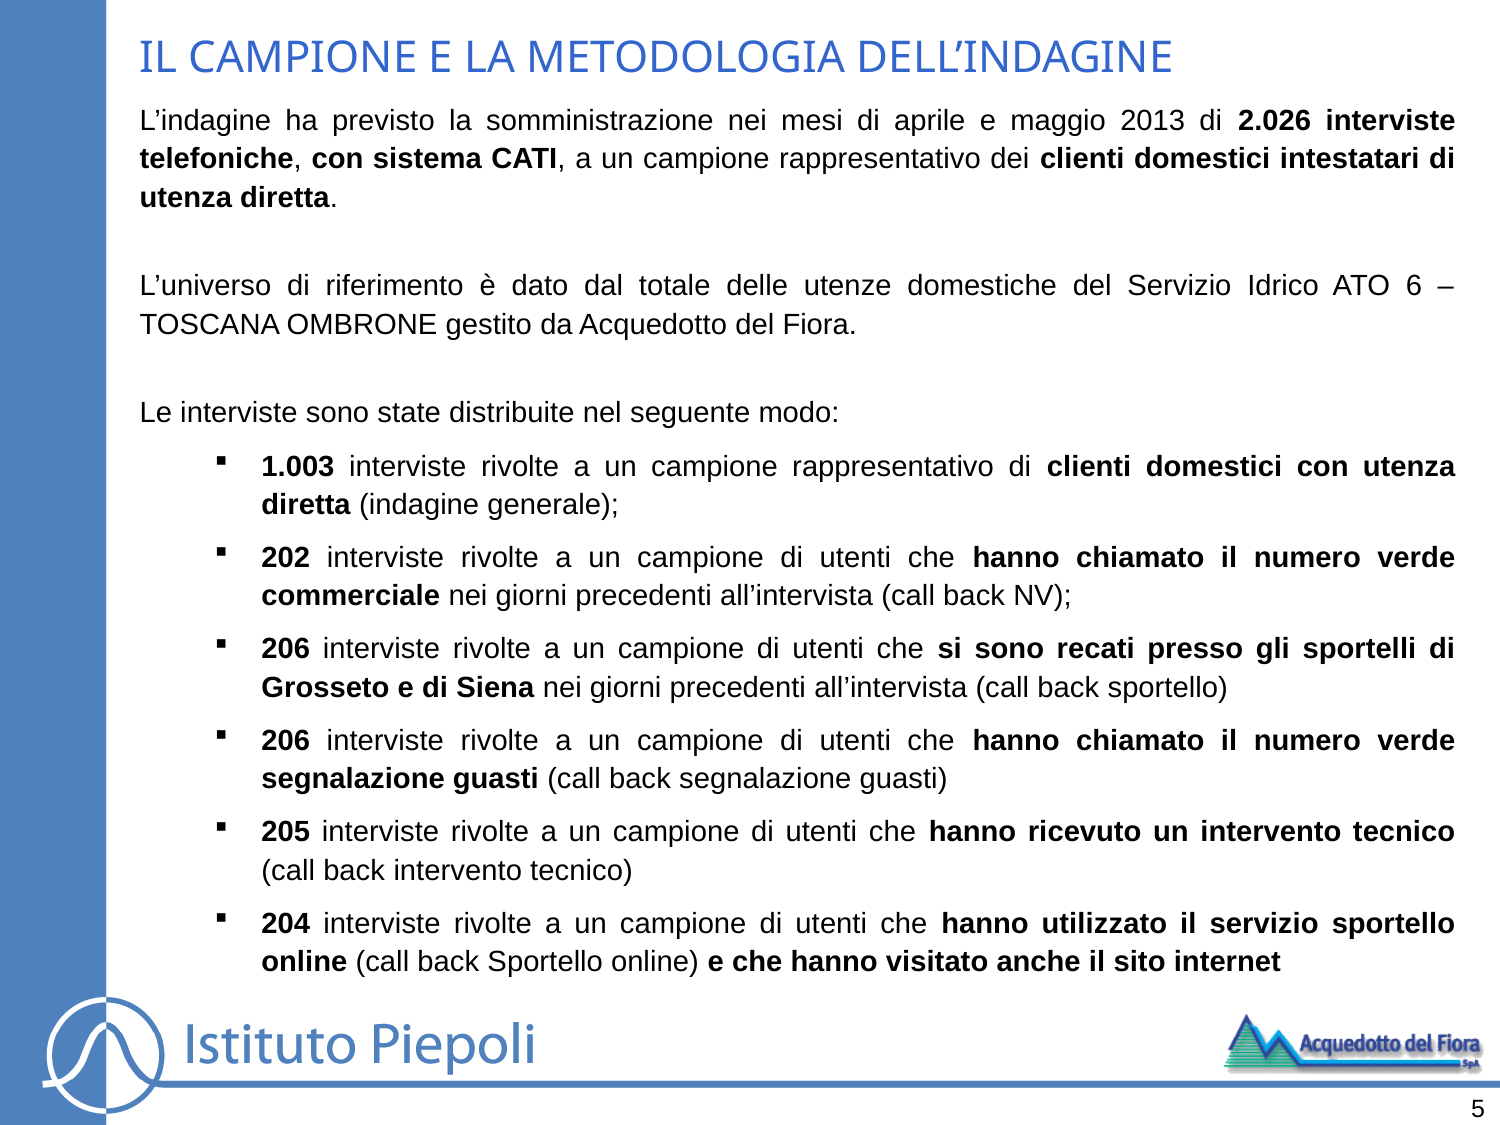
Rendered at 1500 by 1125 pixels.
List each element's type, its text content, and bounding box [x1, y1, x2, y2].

text_box IL CAMPIONE E LA METODOLOGIA DELL’INDAGINE [124, 21, 1471, 90]
slide_number 5 [1292, 1089, 1500, 1125]
text_box L’indagine ha previsto la somministrazione nei mesi di aprile e maggio 2013 di 2.026 interviste telefoniche, con sistema CATI, a un campione rappresentativo dei clienti domestici intestatari di utenza diretta. L’universo di riferimento è dato dal totale delle utenze domestiche del Servizio Idrico ATO 6 – TOSCANA OMBRONE gestito da Acquedotto del Fiora. Le interviste sono state distribuite nel seguente modo: 1.003 interviste rivolte a un campione rappresentativo di clienti domestici con utenza diretta (indagine generale); 202 interviste rivolte a un campione di utenti che hanno chiamato il numero verde commerciale nei giorni precedenti all’intervista (call back NV); 206 interviste rivolte a un campione di utenti che si sono recati presso gli sportelli di Grosseto e di Siena nei giorni precedenti all’intervista (call back sportello) 206 interviste rivolte a un campione di utenti che hanno chiamato il numero verde segnalazione guasti (call back segnalazione guasti) 205 interviste rivolte a un campione di utenti che hanno ricevuto un intervento tecnico (call back intervento tecnico) 204 interviste rivolte a un campione di utenti che hanno utilizzato il servizio sportello online (call back Sportello online) e che hanno visitato anche il sito internet [124, 90, 1471, 1000]
picture [0, 0, 1500, 1125]
